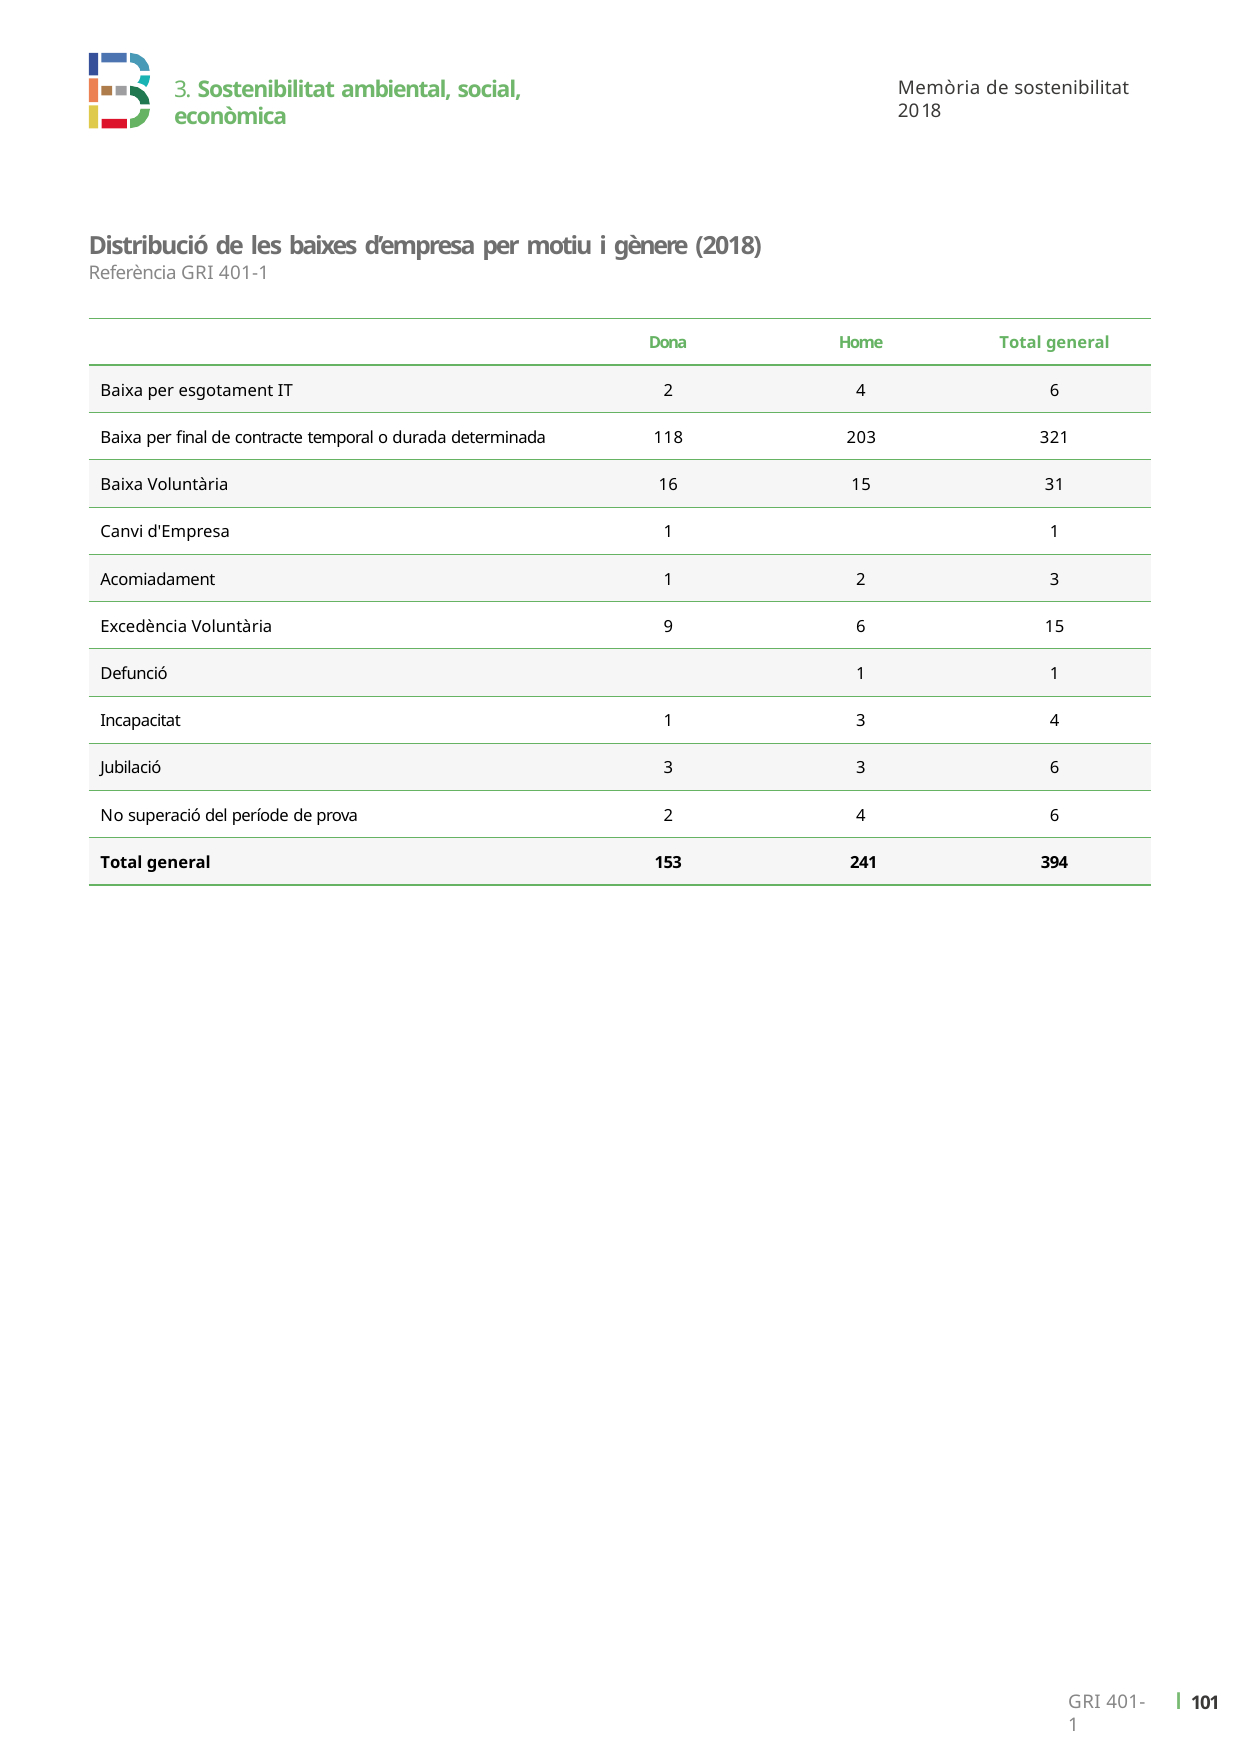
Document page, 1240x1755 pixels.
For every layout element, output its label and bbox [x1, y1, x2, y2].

table_cell [89, 791, 1151, 837]
text_box [895, 73, 1154, 121]
table_cell [89, 838, 1151, 884]
table_cell [89, 649, 1151, 696]
table_cell [89, 508, 1151, 554]
text_box [1066, 1689, 1154, 1736]
text_box [88, 52, 154, 129]
table_cell [89, 460, 1151, 507]
table_cell [89, 366, 1151, 412]
table_cell [89, 697, 1151, 743]
text_box [1172, 1677, 1224, 1742]
table_cell [89, 555, 1151, 601]
table_cell [89, 413, 1151, 459]
text_box [172, 72, 631, 130]
text_box [86, 224, 770, 284]
table_cell [89, 744, 1151, 790]
table_cell [89, 602, 1151, 648]
table_header [89, 319, 1151, 364]
